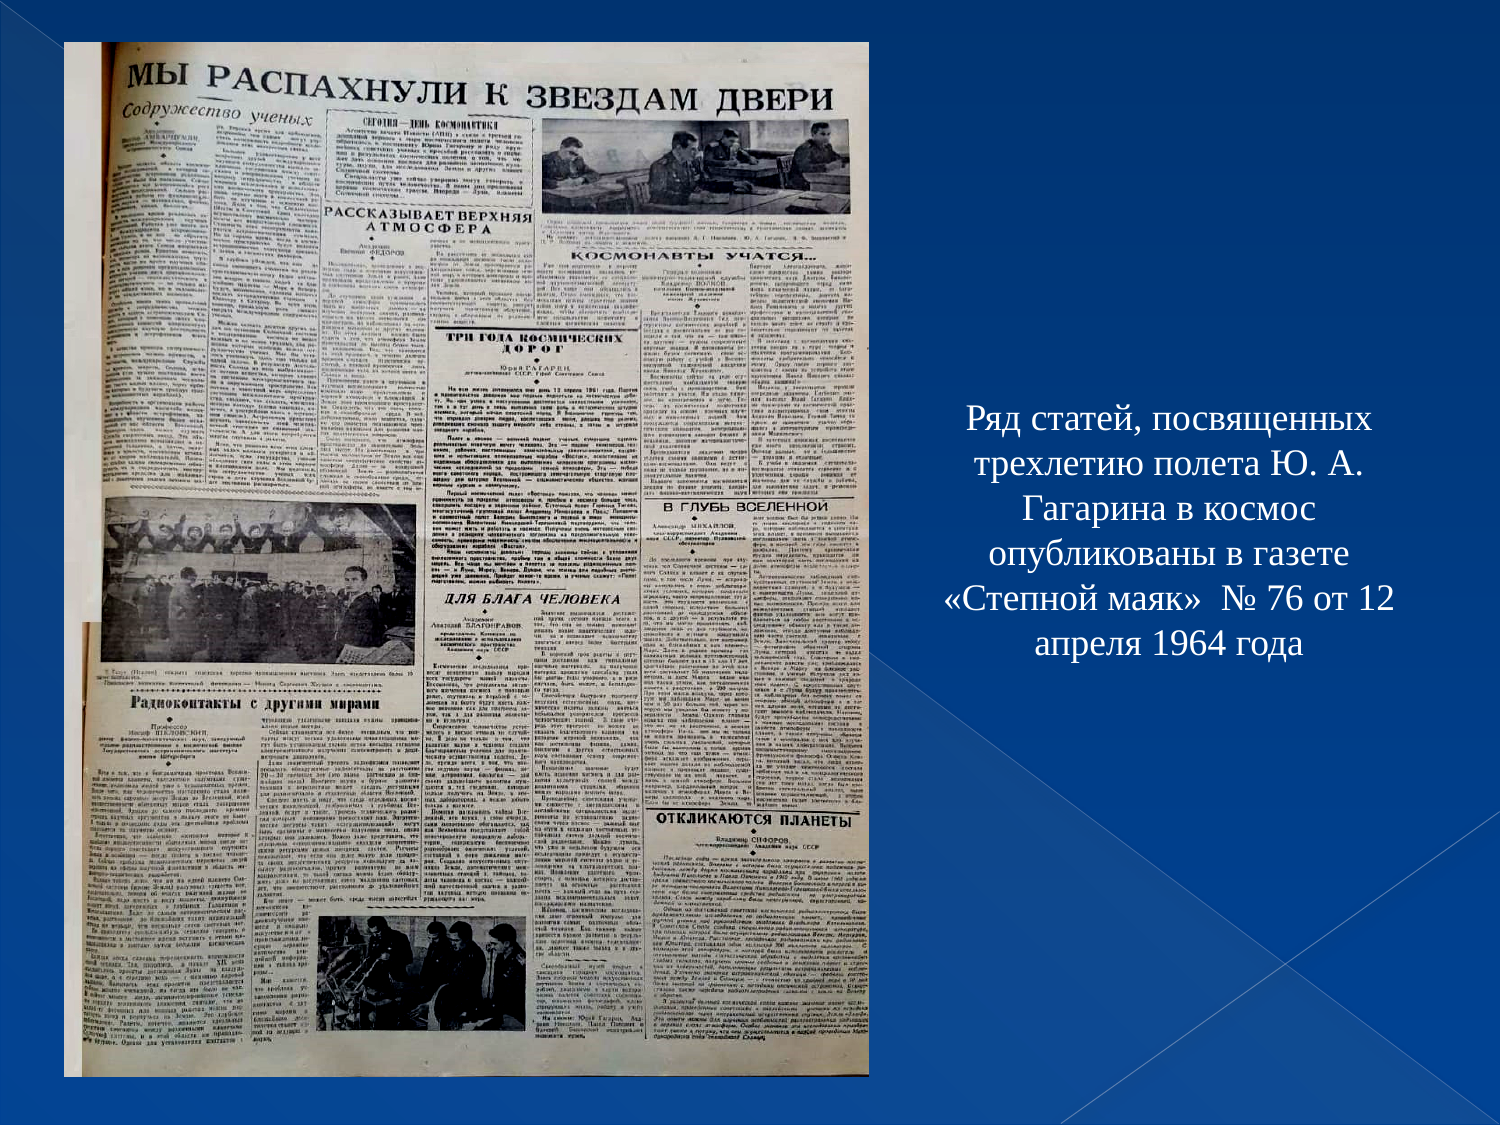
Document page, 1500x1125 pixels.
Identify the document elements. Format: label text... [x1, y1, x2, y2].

picture [64, 42, 869, 1077]
text_box Ряд статей, посвященных трехлетию полета Ю. А. Гагарина в космос опубликованы в газете «Степной маяк» № 76 от 12 апреля 1964 года [903, 385, 1436, 670]
